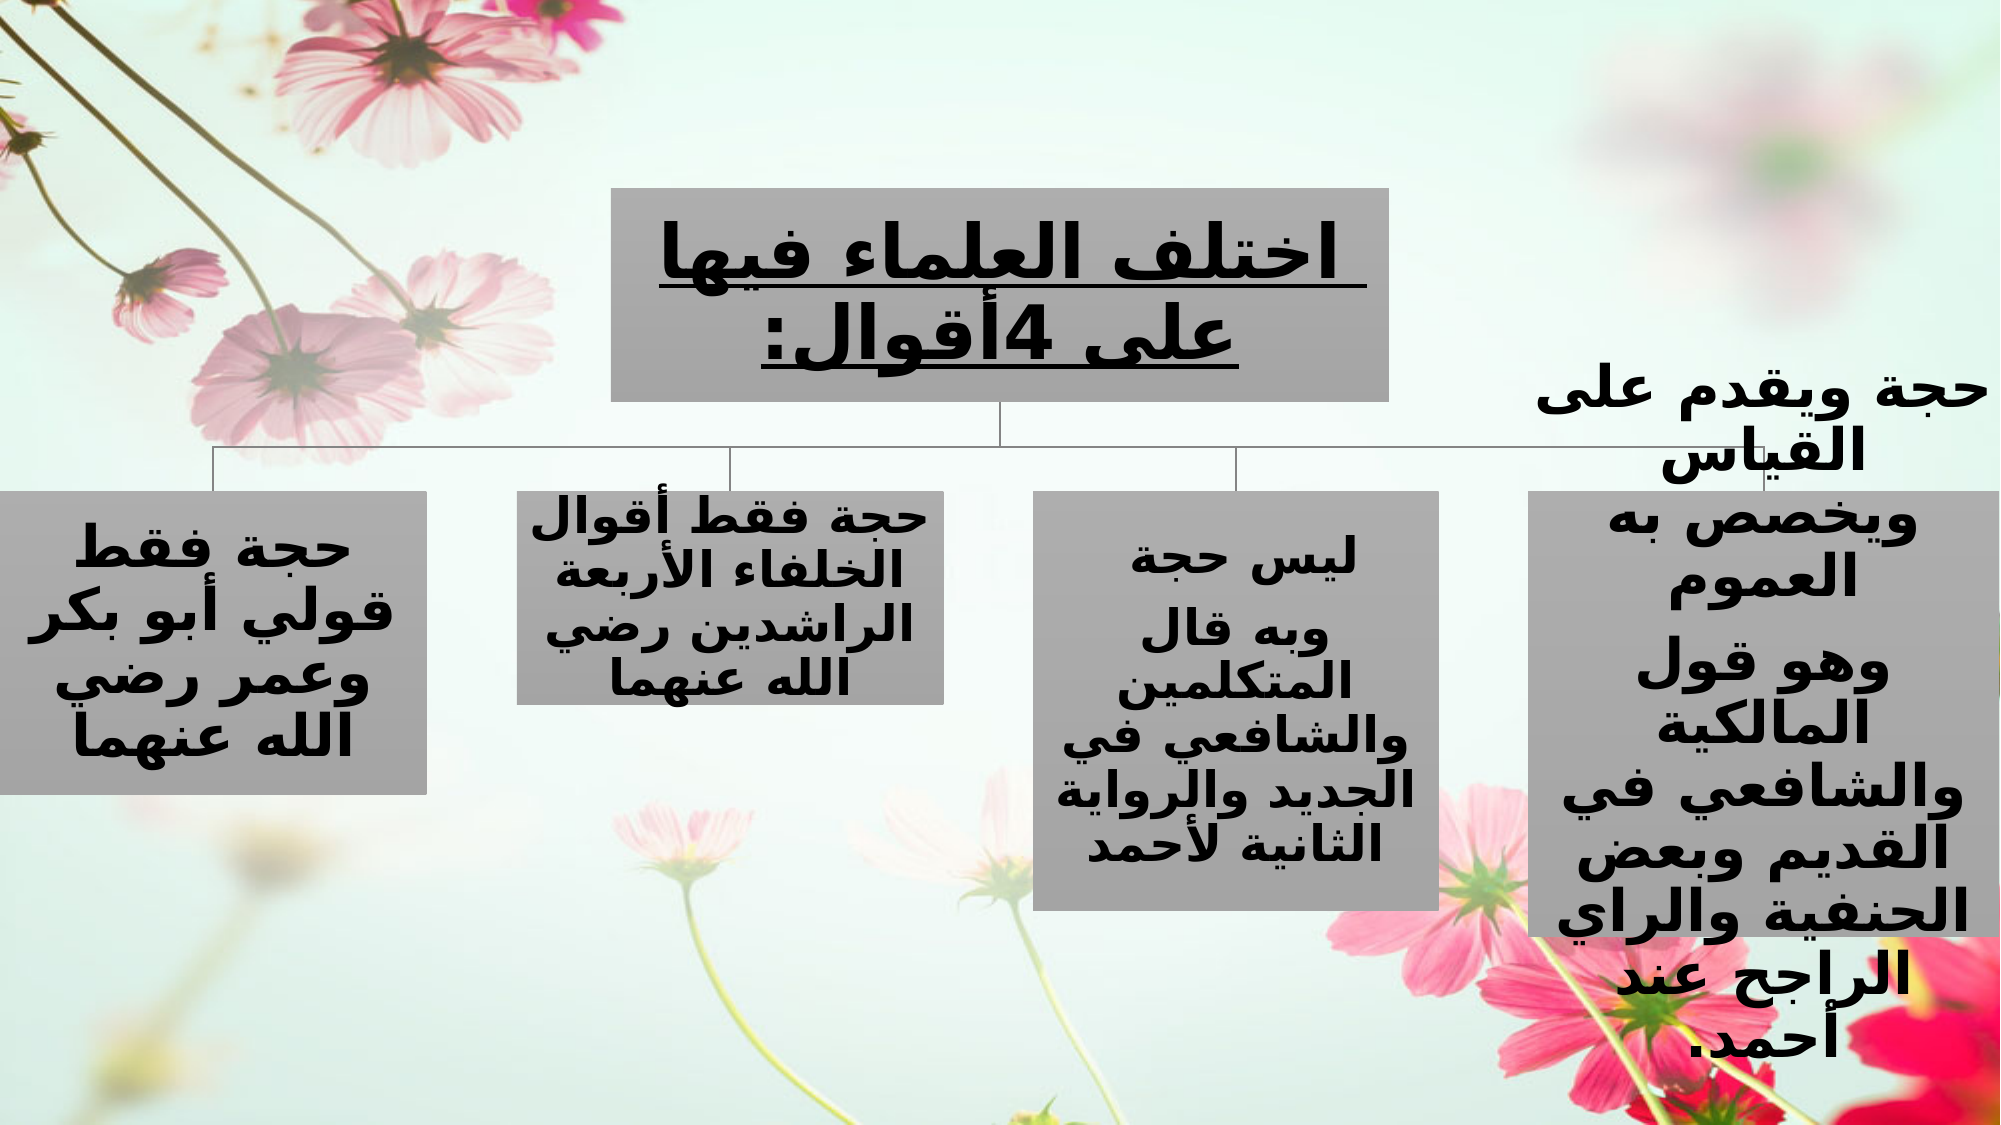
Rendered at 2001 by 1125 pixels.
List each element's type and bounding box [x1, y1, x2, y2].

text_box [0, 0, 2000, 1125]
